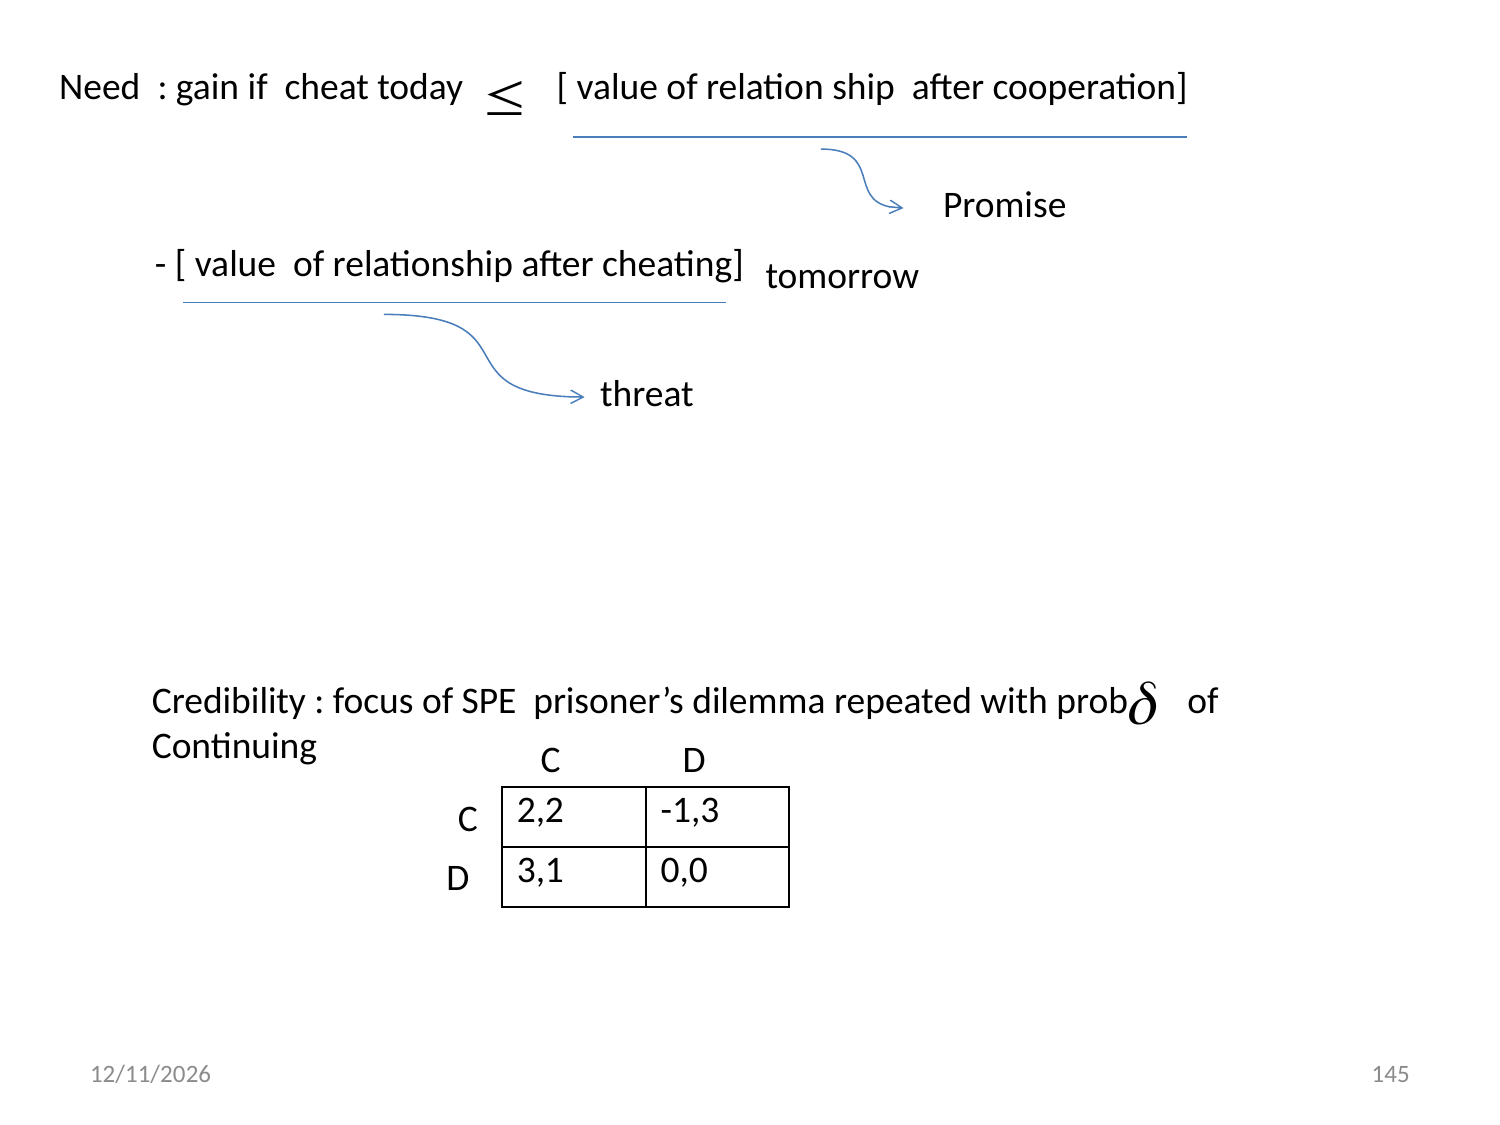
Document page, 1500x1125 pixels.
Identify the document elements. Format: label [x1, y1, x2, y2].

slide_number [1074, 1042, 1425, 1103]
table_header [647, 788, 788, 846]
text_box [431, 786, 493, 906]
slide_number [75, 1042, 425, 1103]
text_box [820, 148, 904, 209]
table_cell [503, 848, 645, 906]
text_box [383, 314, 709, 422]
text_box [44, 54, 523, 126]
text_box [137, 668, 1236, 788]
text_box [928, 172, 1090, 233]
table_cell [647, 848, 788, 906]
text_box [139, 231, 935, 304]
text_box [541, 54, 1204, 115]
table_header [503, 788, 645, 846]
